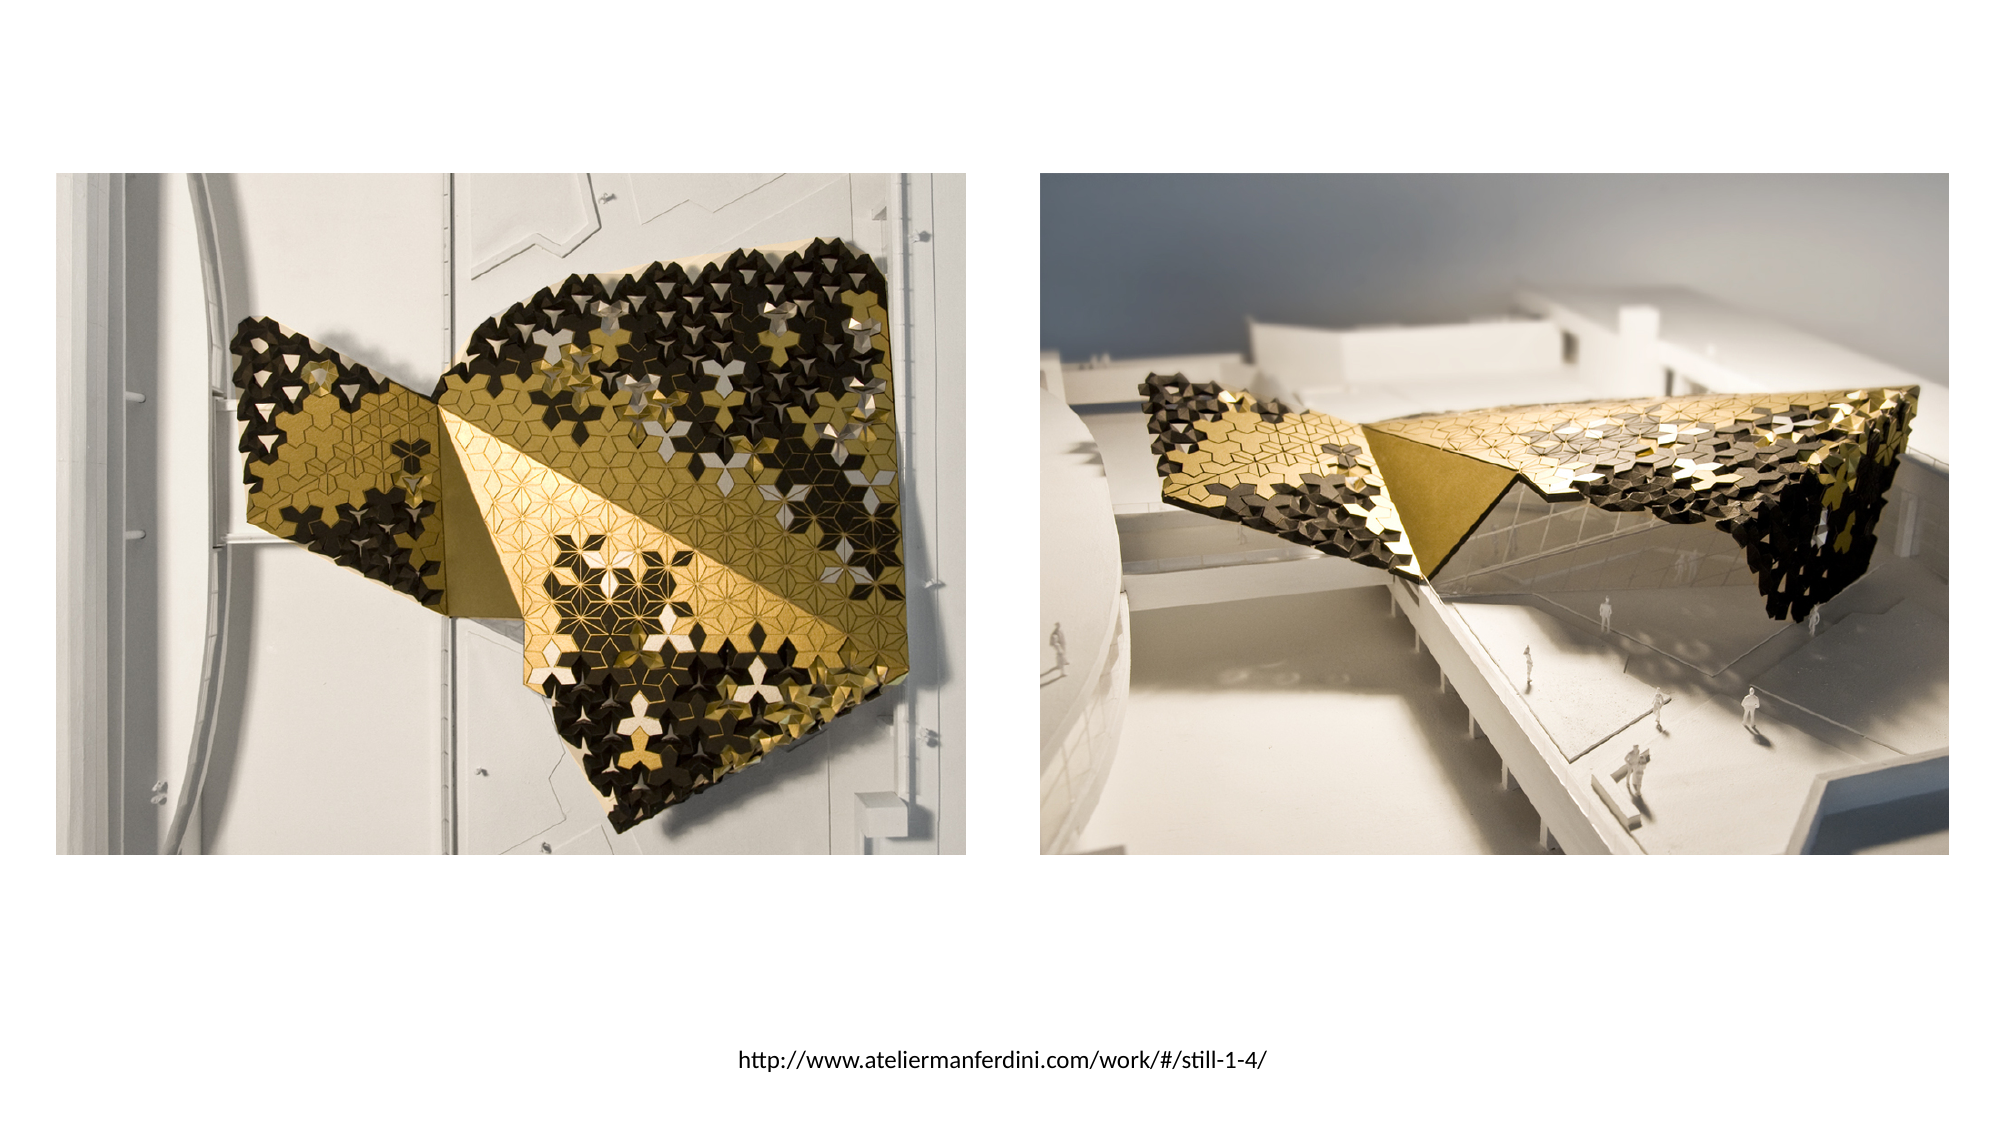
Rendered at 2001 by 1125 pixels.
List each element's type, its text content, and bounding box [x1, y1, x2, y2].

text_box http://www.ateliermanferdini.com/work/#/still-1-4/ [532, 1035, 1475, 1081]
picture [56, 173, 966, 855]
picture [1040, 173, 1949, 855]
